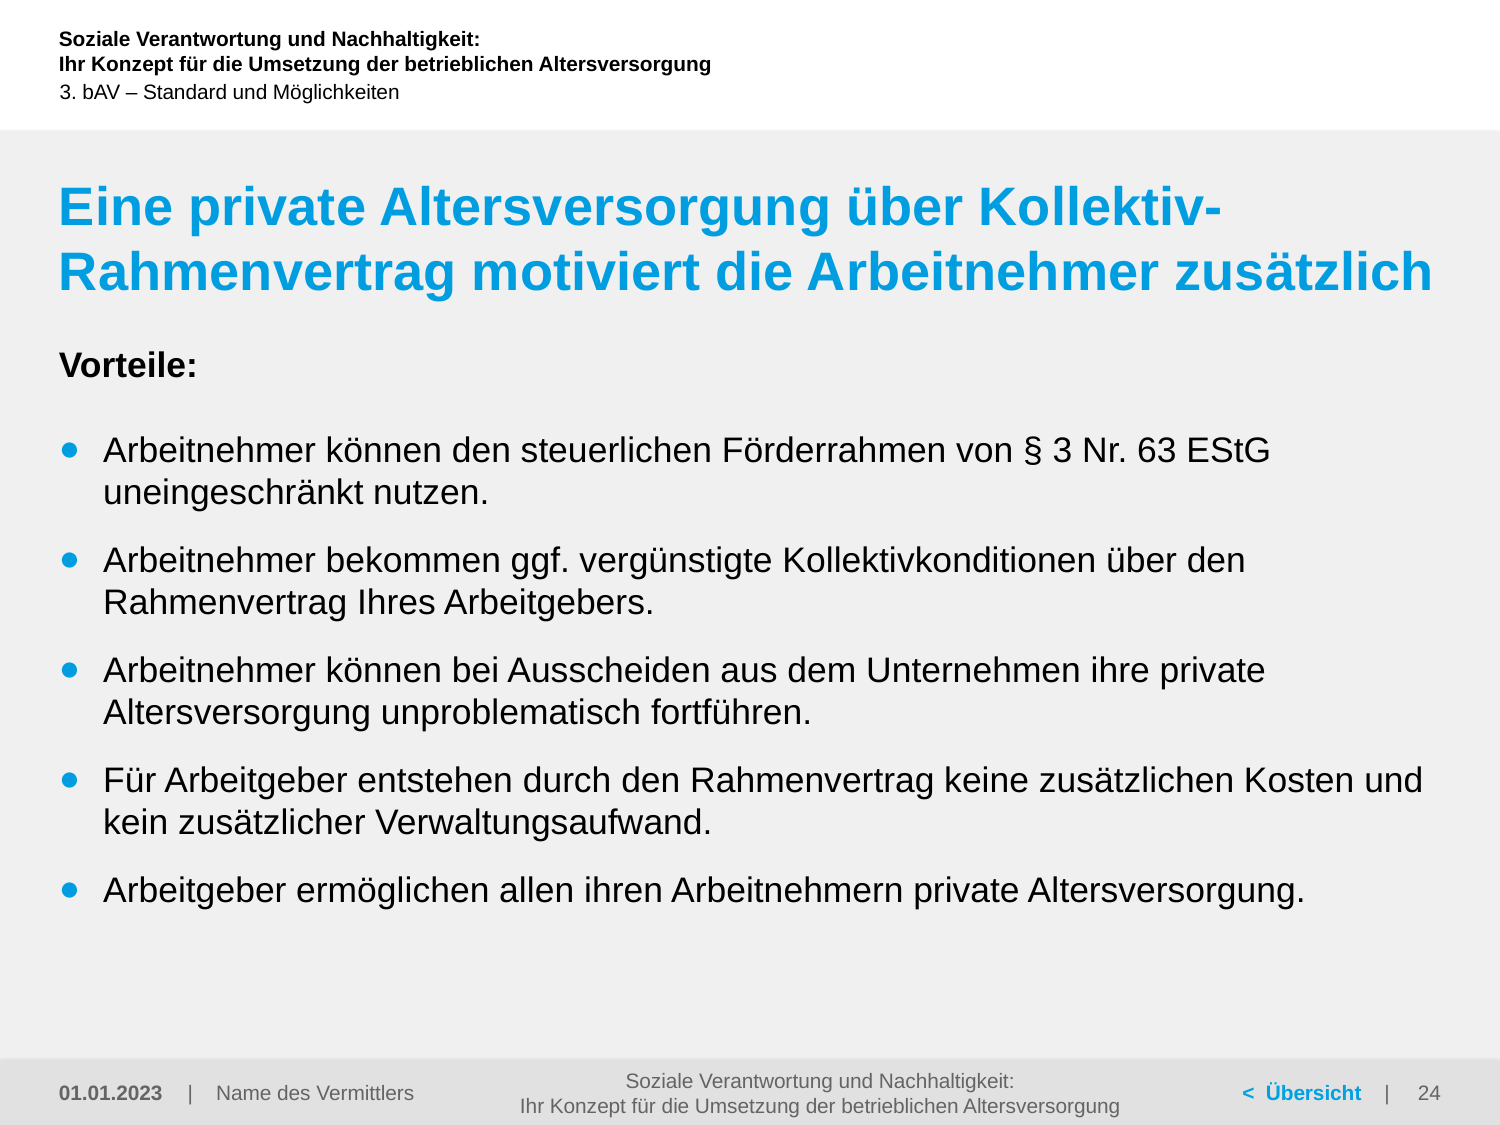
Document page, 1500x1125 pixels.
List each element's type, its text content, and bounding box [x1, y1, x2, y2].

footer Soziale Verantwortung und Nachhaltigkeit: Ihr Konzept für die Umsetzung der betrieblichen Altersversorgung [494, 1060, 1146, 1125]
list Arbeitnehmer können den steuerlichen Förderrahmen von § 3 Nr. 63 EStG uneingeschränkt nutzen. Arbeitnehmer bekommen ggf. vergünstigte Kollektivkonditionen über den Rahmenvertrag Ihres Arbeitgebers. Arbeitnehmer können bei Ausscheiden aus dem Unternehmen ihre private Altersversorgung unproblematisch fortführen. Für Arbeitgeber entstehen durch den Rahmenvertrag keine zusätzlichen Kosten und kein zusätzlicher Verwaltungsaufwand. Arbeitgeber ermöglichen allen ihren Arbeitnehmern private Altersversorgung. [58, 426, 1442, 1018]
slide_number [0, 1060, 183, 1125]
list 3. bAV – Standard und Möglichkeiten [0, 50, 1073, 133]
title Eine private Altersversorgung über Kollektiv- Rahmenvertrag motiviert die Arbeitnehmer zusätzlich [58, 171, 1442, 254]
list Vorteile: [58, 342, 1442, 386]
slide_number 24 [1358, 1060, 1500, 1125]
